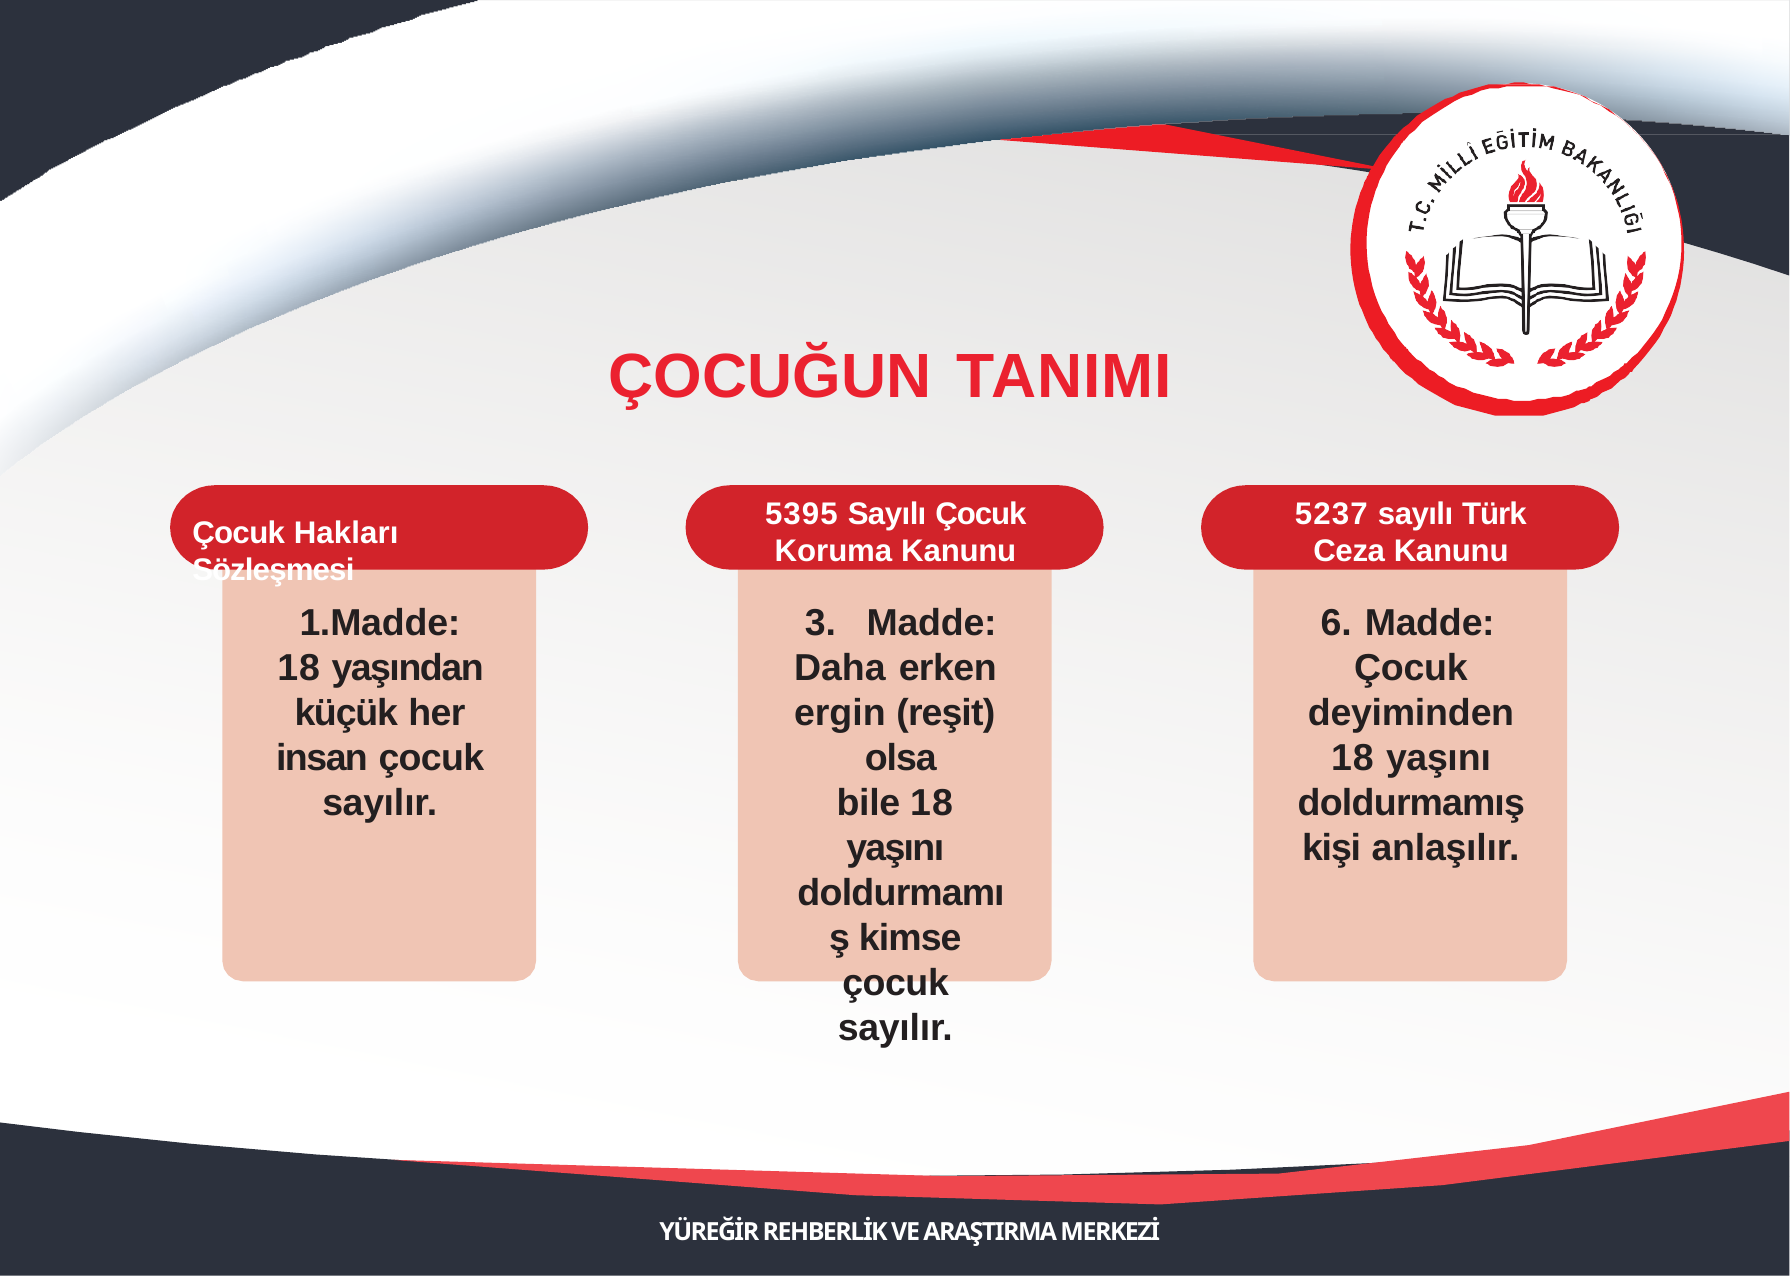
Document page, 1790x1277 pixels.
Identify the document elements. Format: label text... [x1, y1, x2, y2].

footer YÜREĞİR REHBERLİK VE ARAŞTIRMA MERKEZİ [657, 1212, 1220, 1277]
picture [0, 0, 1790, 1175]
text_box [169, 484, 589, 982]
text_box 5395 Sayılı Çocuk Koruma Kanunu 3. Madde: Daha erken ergin (reşit) olsa bile 18 yaşını doldurmamış kimse çocuk sayılır. [762, 549, 1027, 1048]
title ÇOCUĞUN TANIMI [503, 304, 1287, 549]
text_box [1200, 484, 1620, 982]
